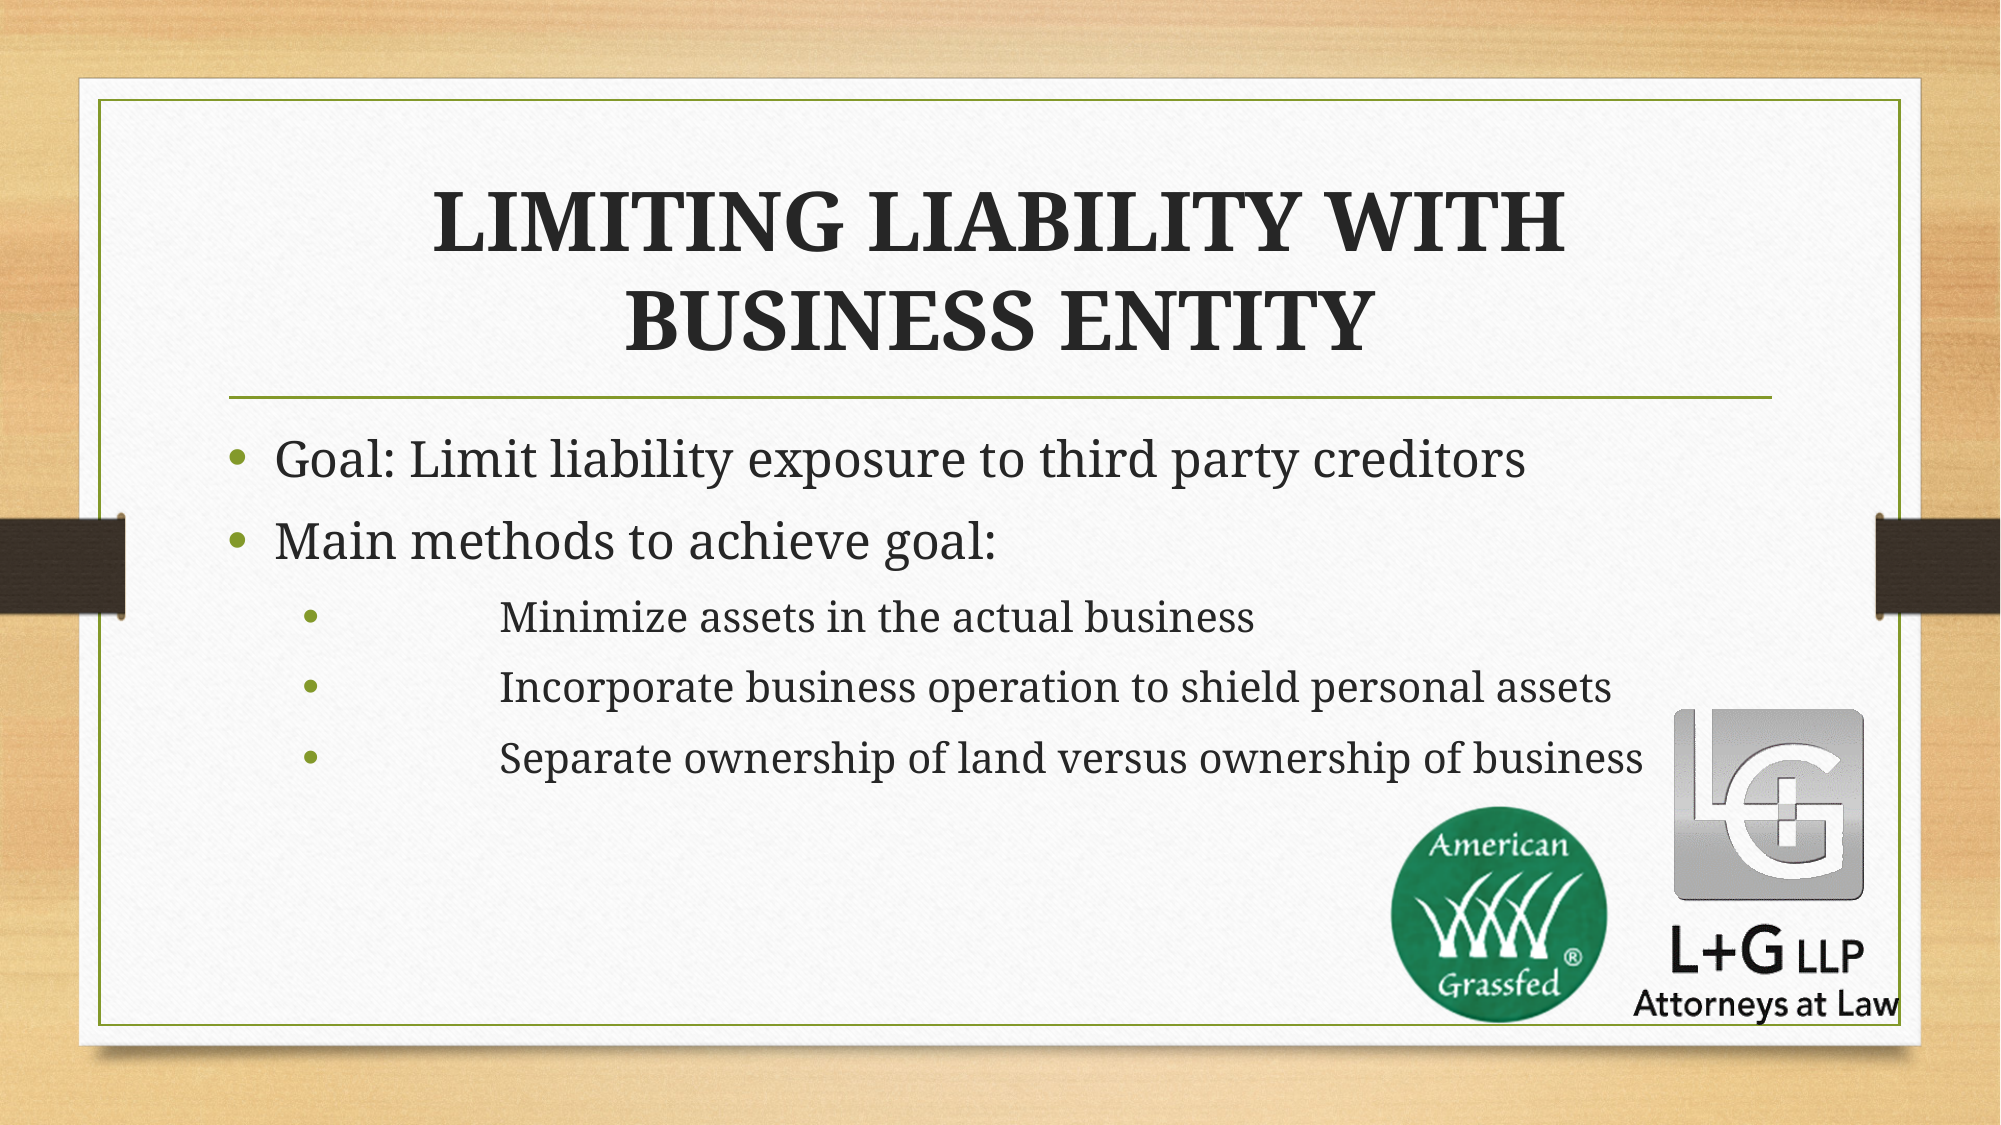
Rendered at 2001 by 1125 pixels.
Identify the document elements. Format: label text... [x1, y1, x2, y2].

list Goal: Limit liability exposure to third party creditors Main methods to achieve goal: Minimize assets in the actual business Incorporate business operation to shield personal assets Separate ownership of land versus ownership of business [212, 419, 1788, 964]
picture [0, 0, 2001, 1125]
title LIMITING LIABILITY WITH BUSINESS ENTITY [212, 161, 1788, 375]
